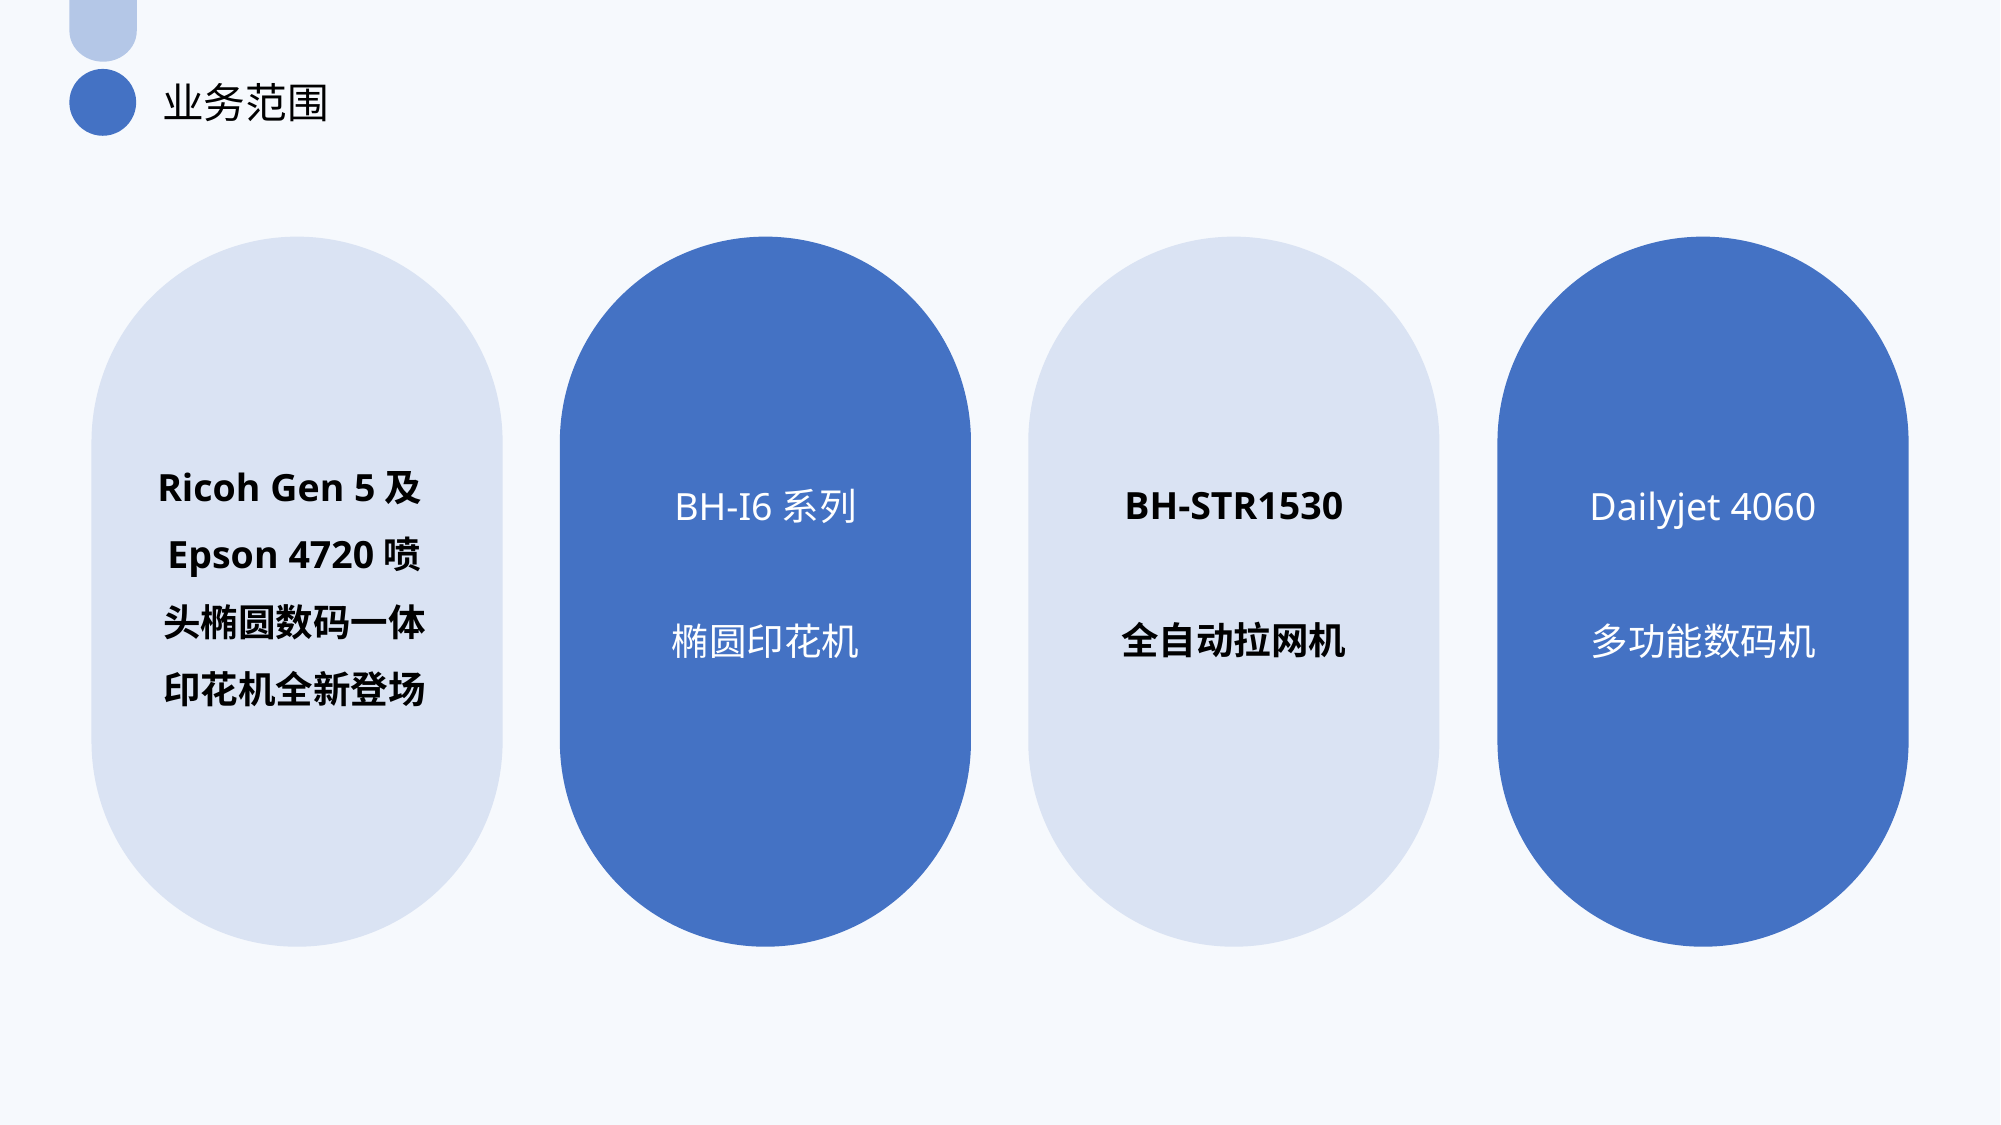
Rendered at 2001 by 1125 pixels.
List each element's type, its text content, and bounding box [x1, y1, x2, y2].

text_box [1027, 235, 1441, 948]
text_box Ricoh Gen 5及Epson 4720喷头椭圆数码一体印花机全新登场 [136, 433, 453, 719]
text_box [558, 235, 973, 948]
text_box [1496, 235, 1910, 948]
text_box BH-STR1530 全自动拉网机 [1077, 452, 1390, 670]
text_box [90, 235, 504, 948]
text_box 业务范围 [147, 68, 379, 134]
text_box [68, 67, 138, 137]
text_box BH-I6系列 椭圆印花机 [609, 452, 922, 671]
text_box [68, 0, 138, 63]
text_box Dailyjet 4060 多功能数码机 [1547, 452, 1860, 671]
